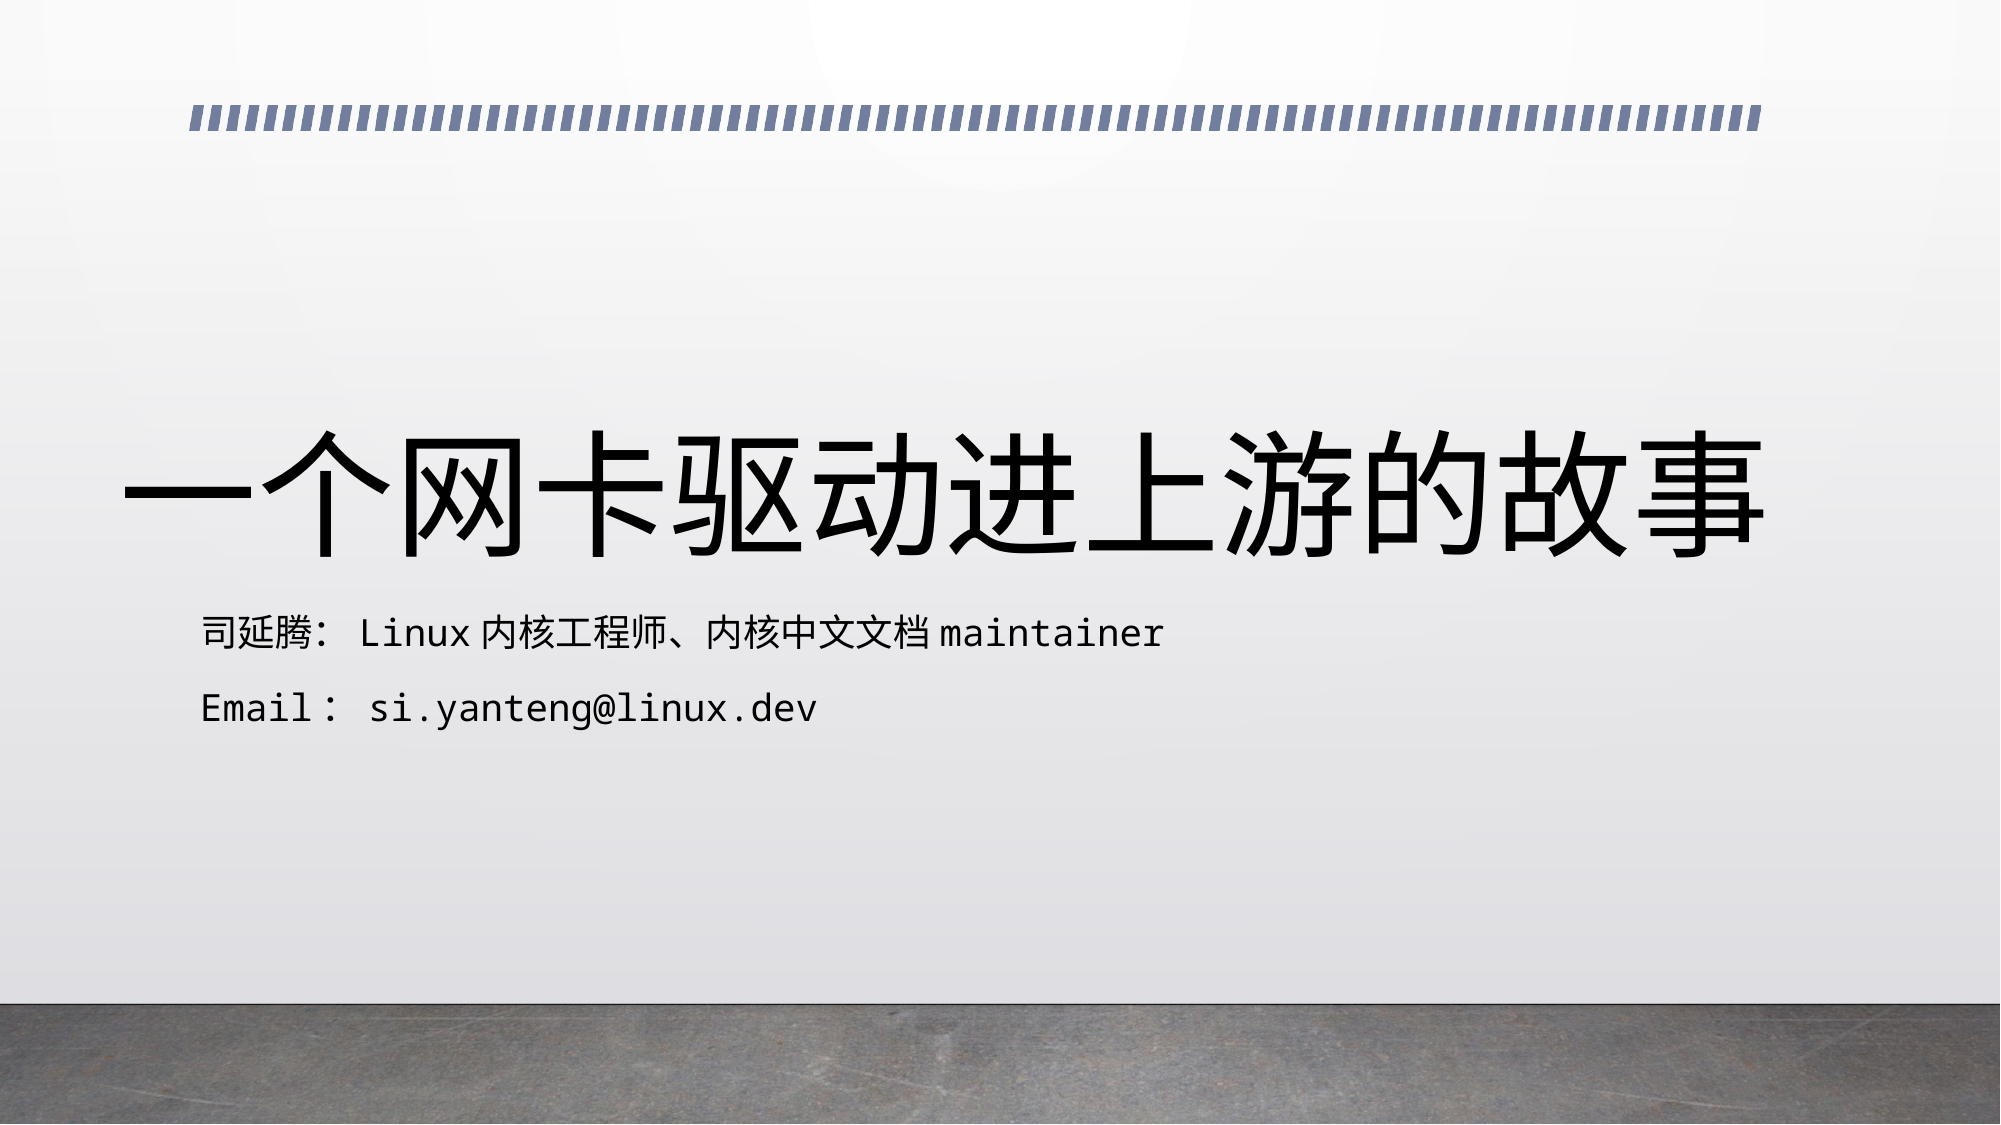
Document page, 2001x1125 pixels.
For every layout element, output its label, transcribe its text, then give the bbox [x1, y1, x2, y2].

title 一个网卡驱动进上游的故事 [104, 184, 1824, 576]
picture [0, 1004, 2000, 1124]
subtitle 司延腾：Linux内核工程师、内核中文文档maintainer Email：si.yanteng@linux.dev [185, 584, 1602, 761]
